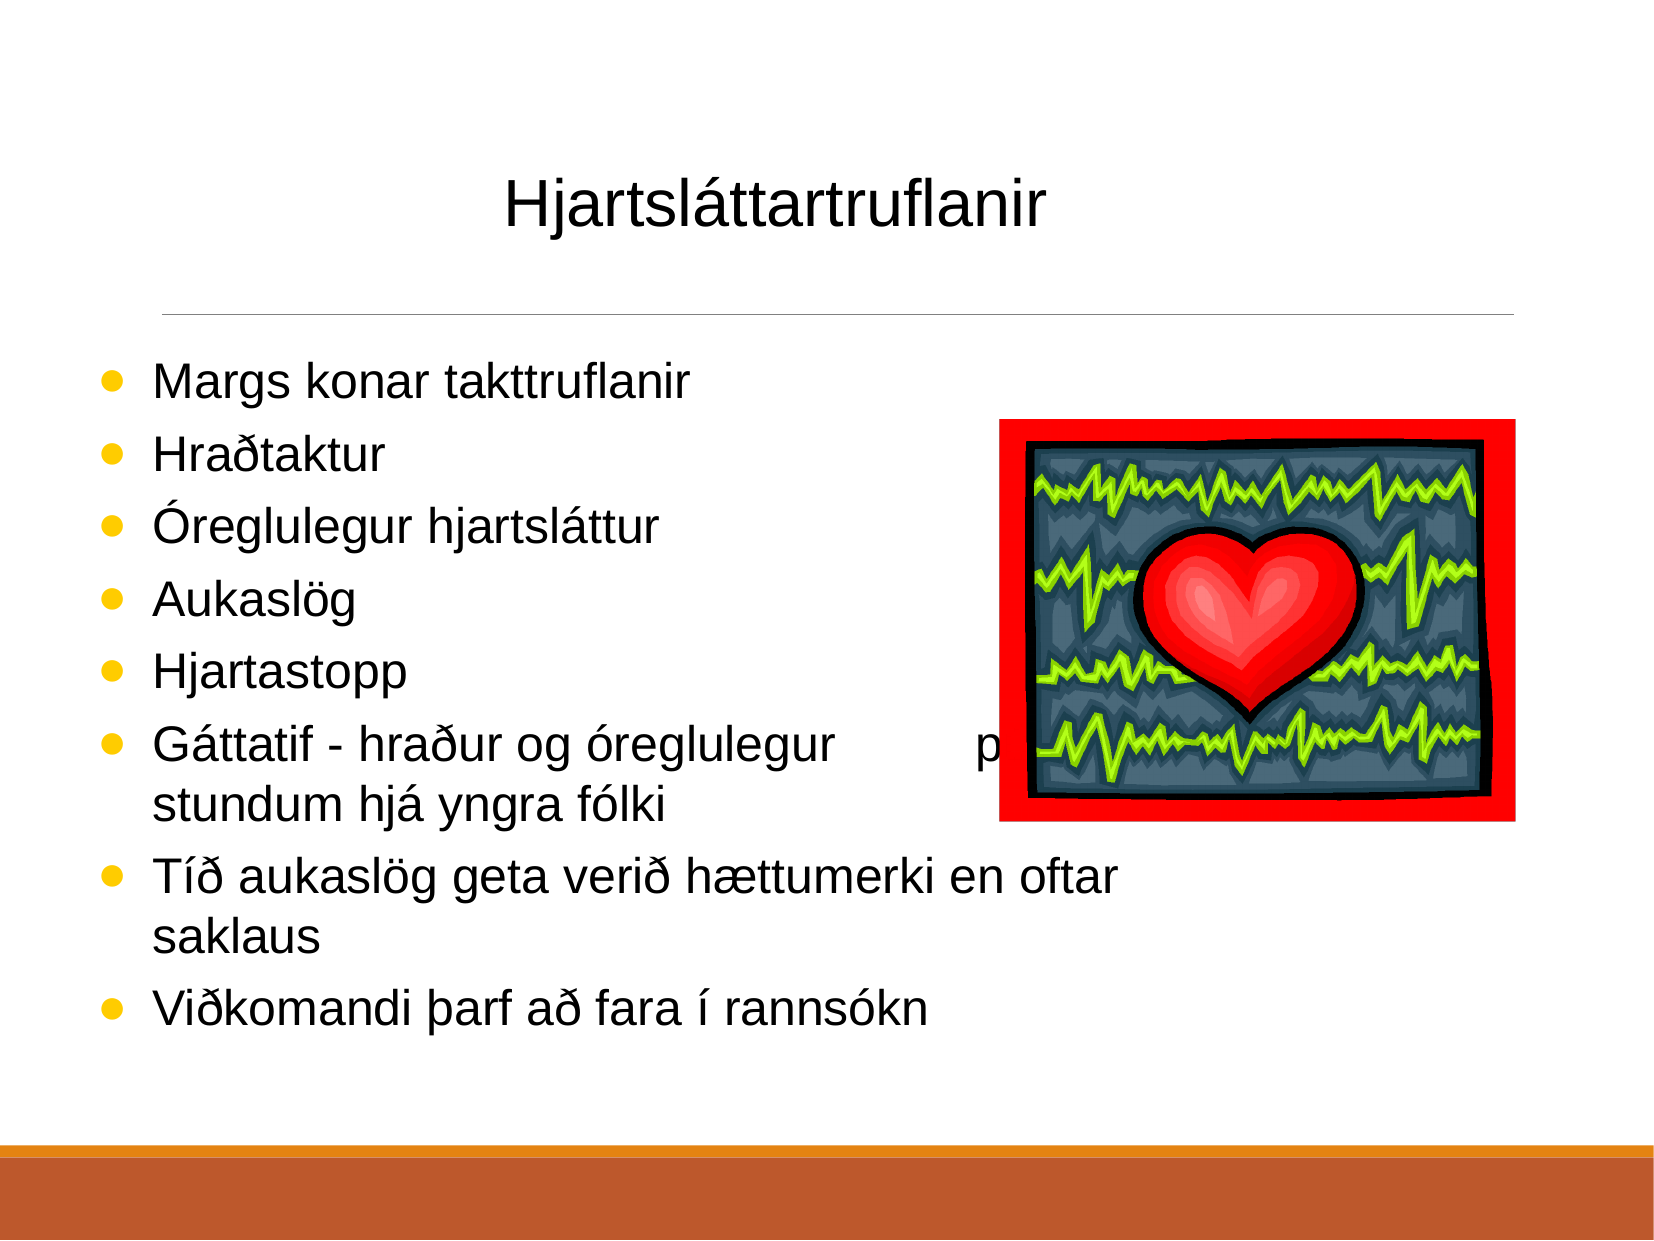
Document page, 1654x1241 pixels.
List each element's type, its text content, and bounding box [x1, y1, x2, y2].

text_box Margs konar takttruflanir Hraðtaktur Óreglulegur hjartsláttur Aukaslög Hjartastopp Gáttatif - hraður og óreglulegur púls, stundum hjá yngra fólki Tíð aukaslög geta verið hættumerki en oftar saklaus Viðkomandi þarf að fara í rannsókn [82, 340, 1227, 1116]
text_box Hjartsláttartruflanir [73, 41, 1479, 248]
picture [991, 412, 1523, 828]
